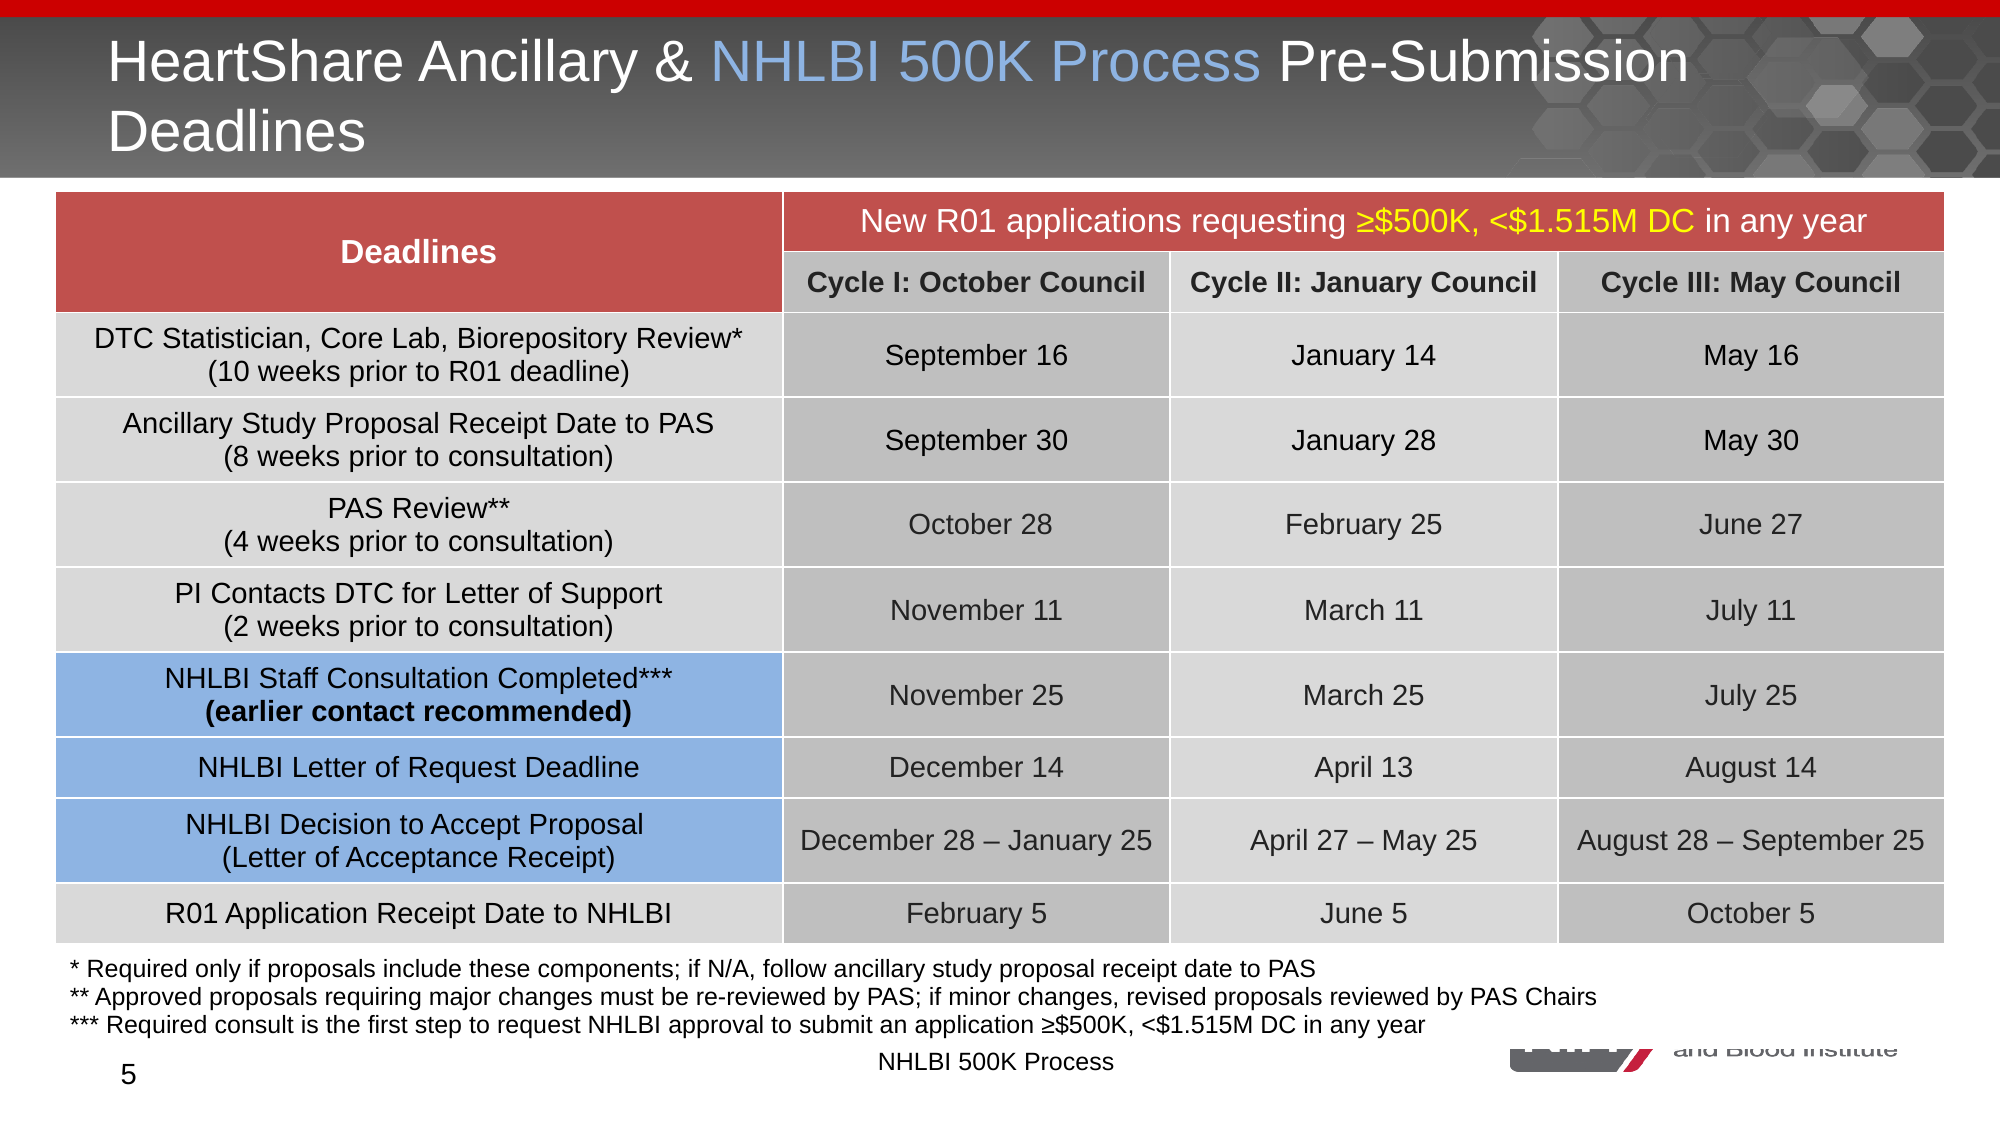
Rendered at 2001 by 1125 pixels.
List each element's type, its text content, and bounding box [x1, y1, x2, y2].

table_cell January 28 [1171, 398, 1557, 481]
table_cell September 16 [784, 313, 1169, 396]
table_cell July 11 [1559, 568, 1944, 651]
text_box NHLBI 500K Process [863, 1049, 1137, 1084]
table_cell November 25 [784, 653, 1169, 736]
table_cell PAS Review** (4 weeks prior to consultation) [56, 483, 782, 566]
table_cell June 27 [1559, 483, 1944, 566]
table_cell April 13 [1171, 738, 1557, 797]
picture [1510, 1049, 1921, 1072]
table_cell August 28 – September 25 [1559, 799, 1944, 882]
table_cell December 28 – January 25 [784, 799, 1169, 882]
table_header Deadlines [56, 192, 782, 312]
table_cell March 25 [1171, 653, 1557, 736]
table_cell PI Contacts DTC for Letter of Support (2 weeks prior to consultation) [56, 568, 782, 651]
table_cell October 28 [784, 483, 1169, 566]
table_cell NHLBI Staff Consultation Completed*** (earlier contact recommended) [56, 653, 782, 736]
table_header New R01 applications requesting ≥$500K, <$1.515M DC in any year [784, 192, 1944, 251]
table_cell October 5 [1559, 884, 1944, 943]
picture [0, 18, 2000, 178]
table_cell May 16 [1559, 313, 1944, 396]
title HeartShare Ancillary & NHLBI 500K Process Pre-Submission Deadlines [91, 23, 1935, 163]
table_cell NHLBI Decision to Accept Proposal (Letter of Acceptance Receipt) [56, 799, 782, 882]
table_cell November 11 [784, 568, 1169, 651]
table_cell * Required only if proposals include these components; if N/A, follow ancillary study proposal receipt date to PAS ** Approved proposals requiring major changes must be re-reviewed by PAS; if minor changes, revised proposals reviewed by PAS Chairs *** Required consult is the first step to request NHLBI approval to submit an application ≥$500K, <$1.515M DC in any year [55, 945, 1945, 1049]
table_cell March 11 [1171, 568, 1557, 651]
table_cell DTC Statistician, Core Lab, Biorepository Review* (10 weeks prior to R01 deadline) [56, 313, 782, 396]
table_cell September 30 [784, 398, 1169, 481]
table_cell January 14 [1171, 313, 1557, 396]
table_cell Ancillary Study Proposal Receipt Date to PAS (8 weeks prior to consultation) [56, 398, 782, 481]
table_cell May 30 [1559, 398, 1944, 481]
table_cell February 5 [784, 884, 1169, 943]
table_cell July 25 [1559, 653, 1944, 736]
table_cell April 27 – May 25 [1171, 799, 1557, 882]
table_cell Cycle II: January Council [1171, 252, 1557, 312]
table_cell R01 Application Receipt Date to NHLBI [56, 884, 782, 943]
table_cell Cycle III: May Council [1559, 252, 1944, 312]
table_cell NHLBI Letter of Request Deadline [56, 738, 782, 797]
table_cell December 14 [784, 738, 1169, 797]
slide_number 5 [105, 1049, 234, 1110]
table_cell August 14 [1559, 738, 1944, 797]
table_cell February 25 [1171, 483, 1557, 566]
table_cell June 5 [1171, 884, 1557, 943]
table_cell Cycle I: October Council [784, 252, 1169, 312]
